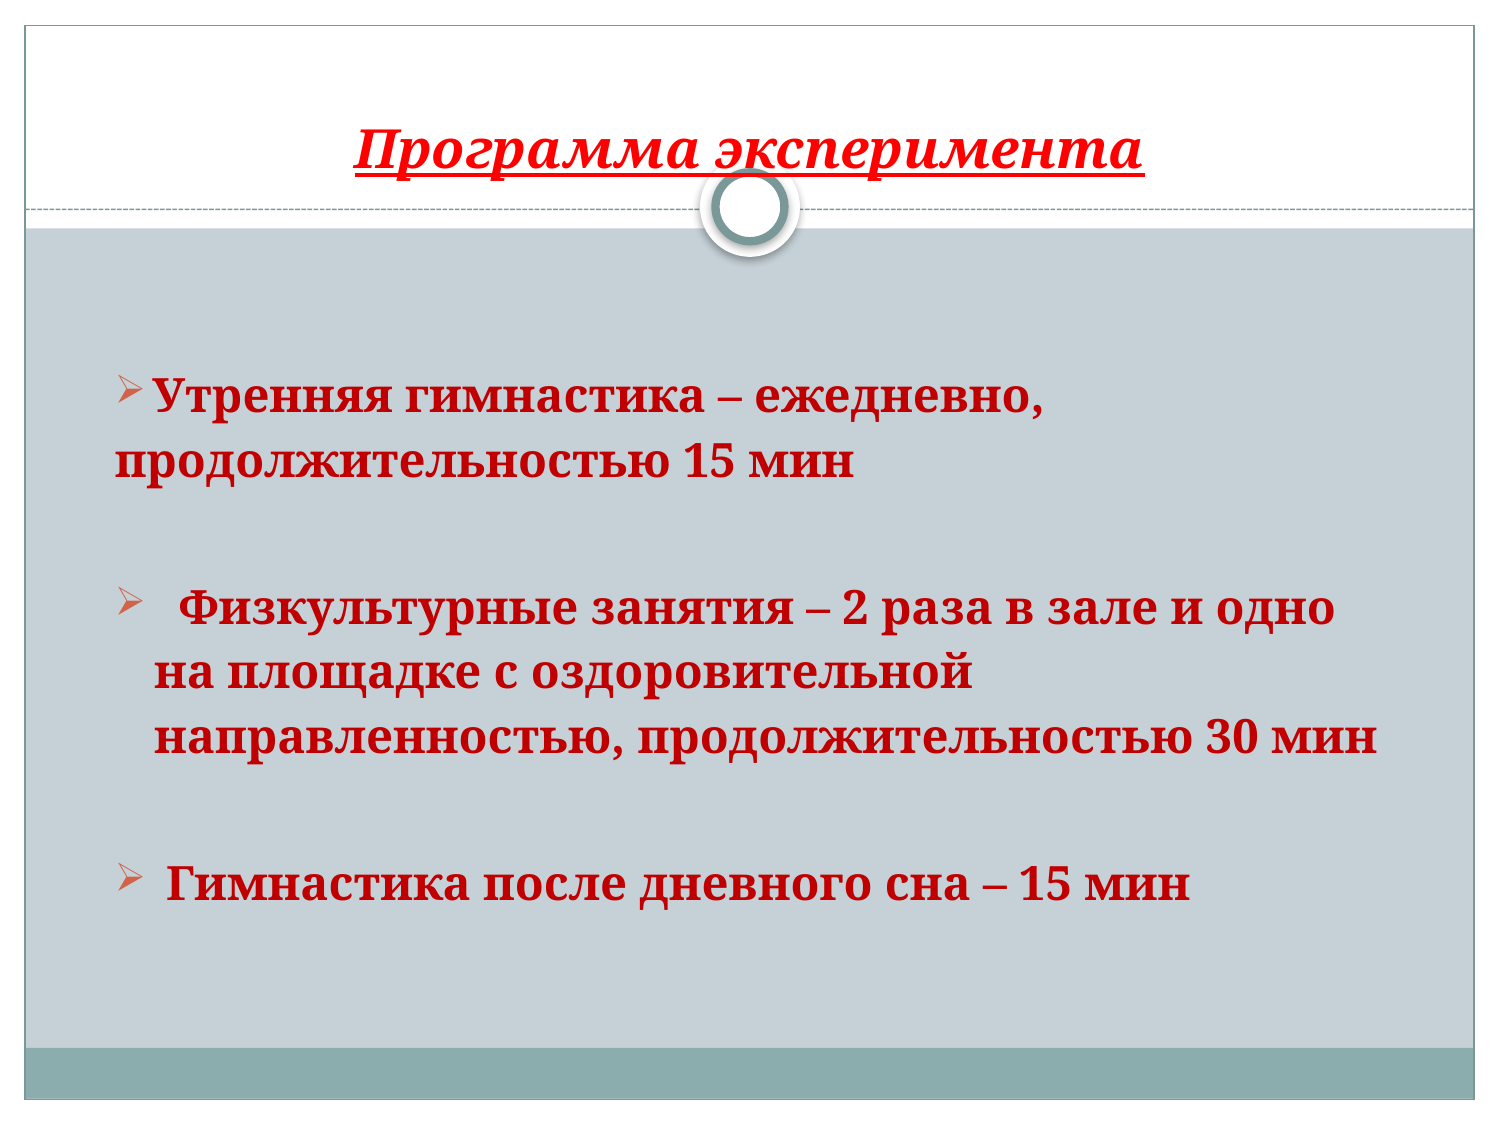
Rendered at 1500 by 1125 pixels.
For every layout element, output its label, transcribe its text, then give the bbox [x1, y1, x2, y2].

list Программа эксперимента Утренняя гимнастика – ежедневно, продолжительностью 15 мин Физкультурные занятия – 2 раза в зале и одно на площадке с оздоровительной направленностью, продолжительностью 30 мин Гимнастика после дневного сна – 15 мин [99, 19, 1400, 938]
